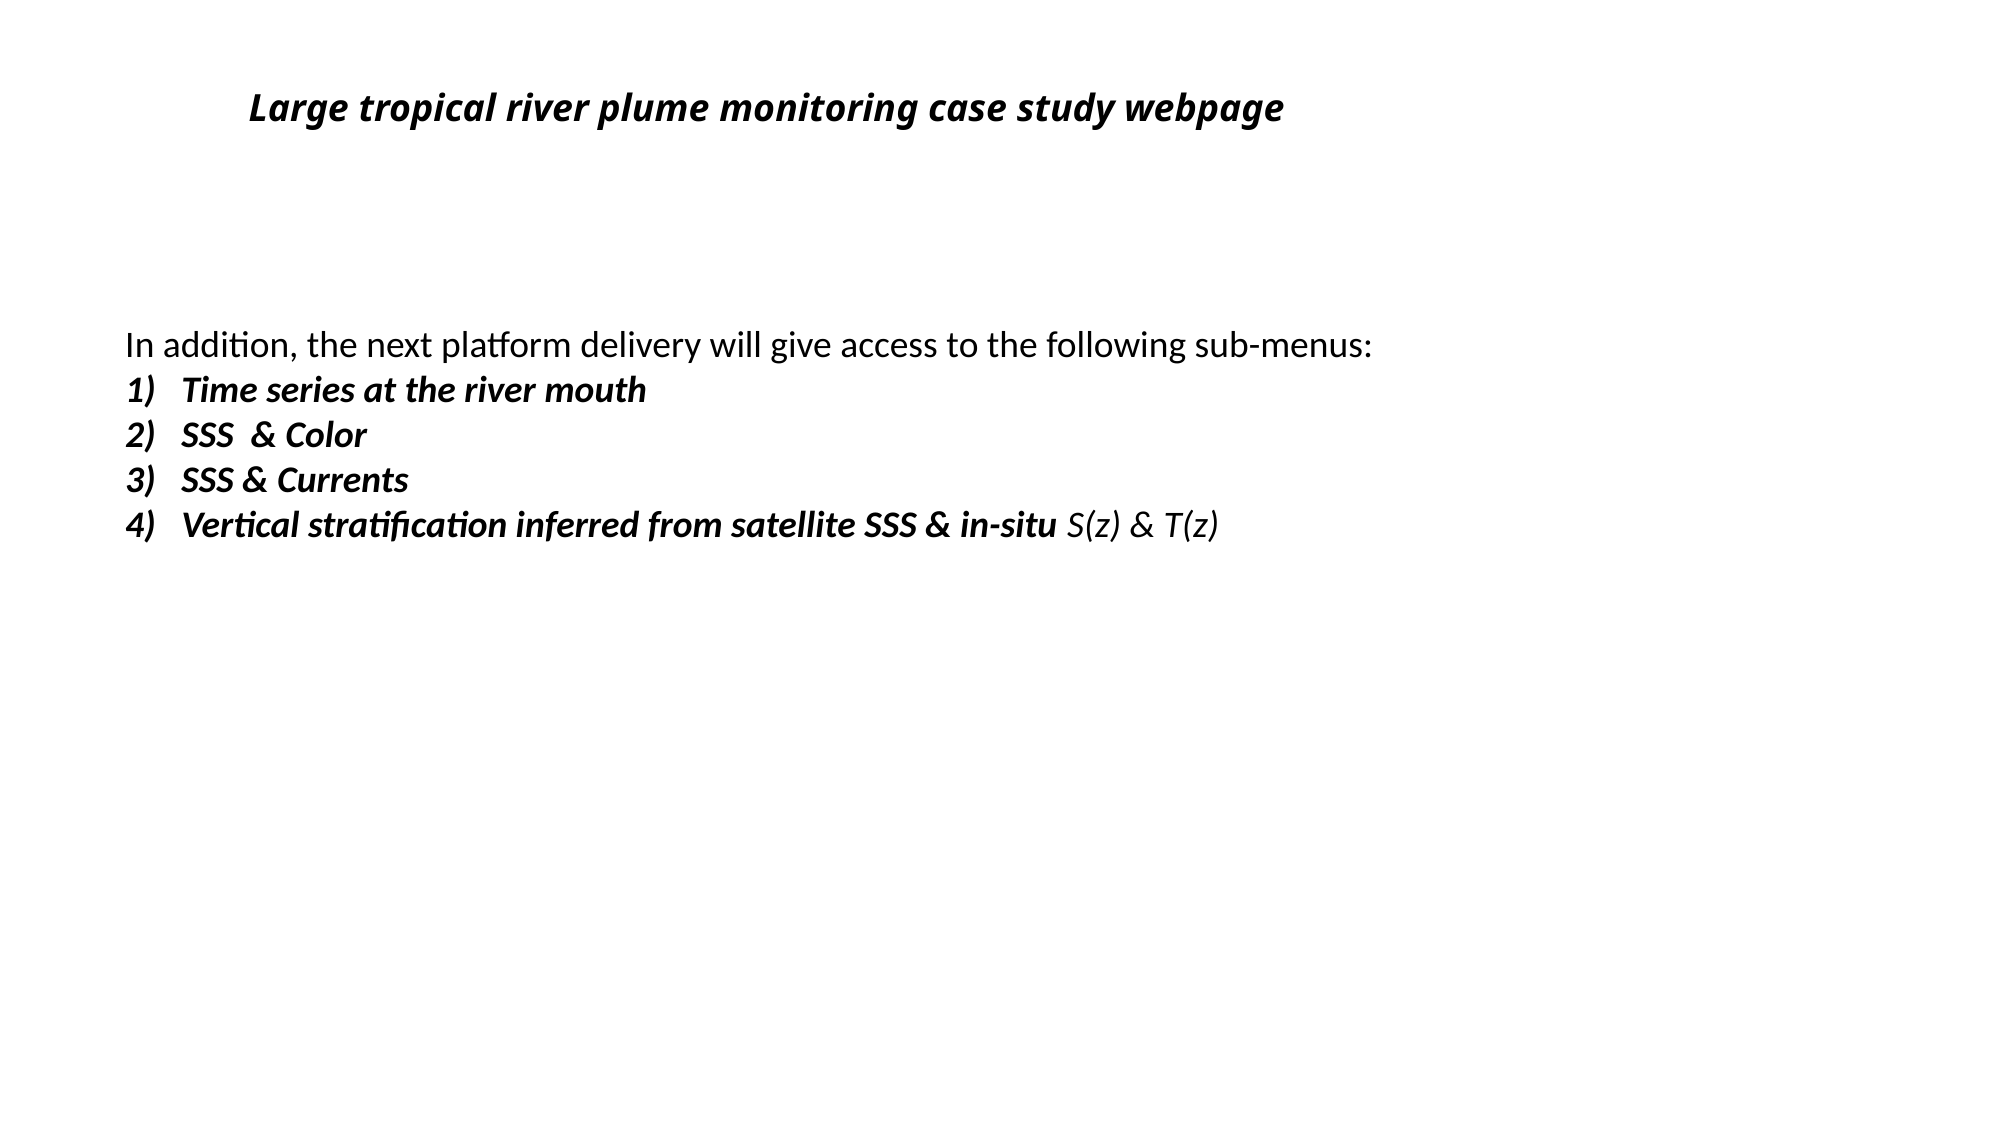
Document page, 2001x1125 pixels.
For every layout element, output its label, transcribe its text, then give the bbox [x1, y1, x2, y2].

text_box Large tropical river plume monitoring case study webpage [233, 76, 1500, 137]
text_box In addition, the next platform delivery will give access to the following sub-menus: Time series at the river mouth SSS & Color SSS & Currents Vertical stratification inferred from satellite SSS & in-situ S(z) & T(z) [110, 267, 1769, 643]
